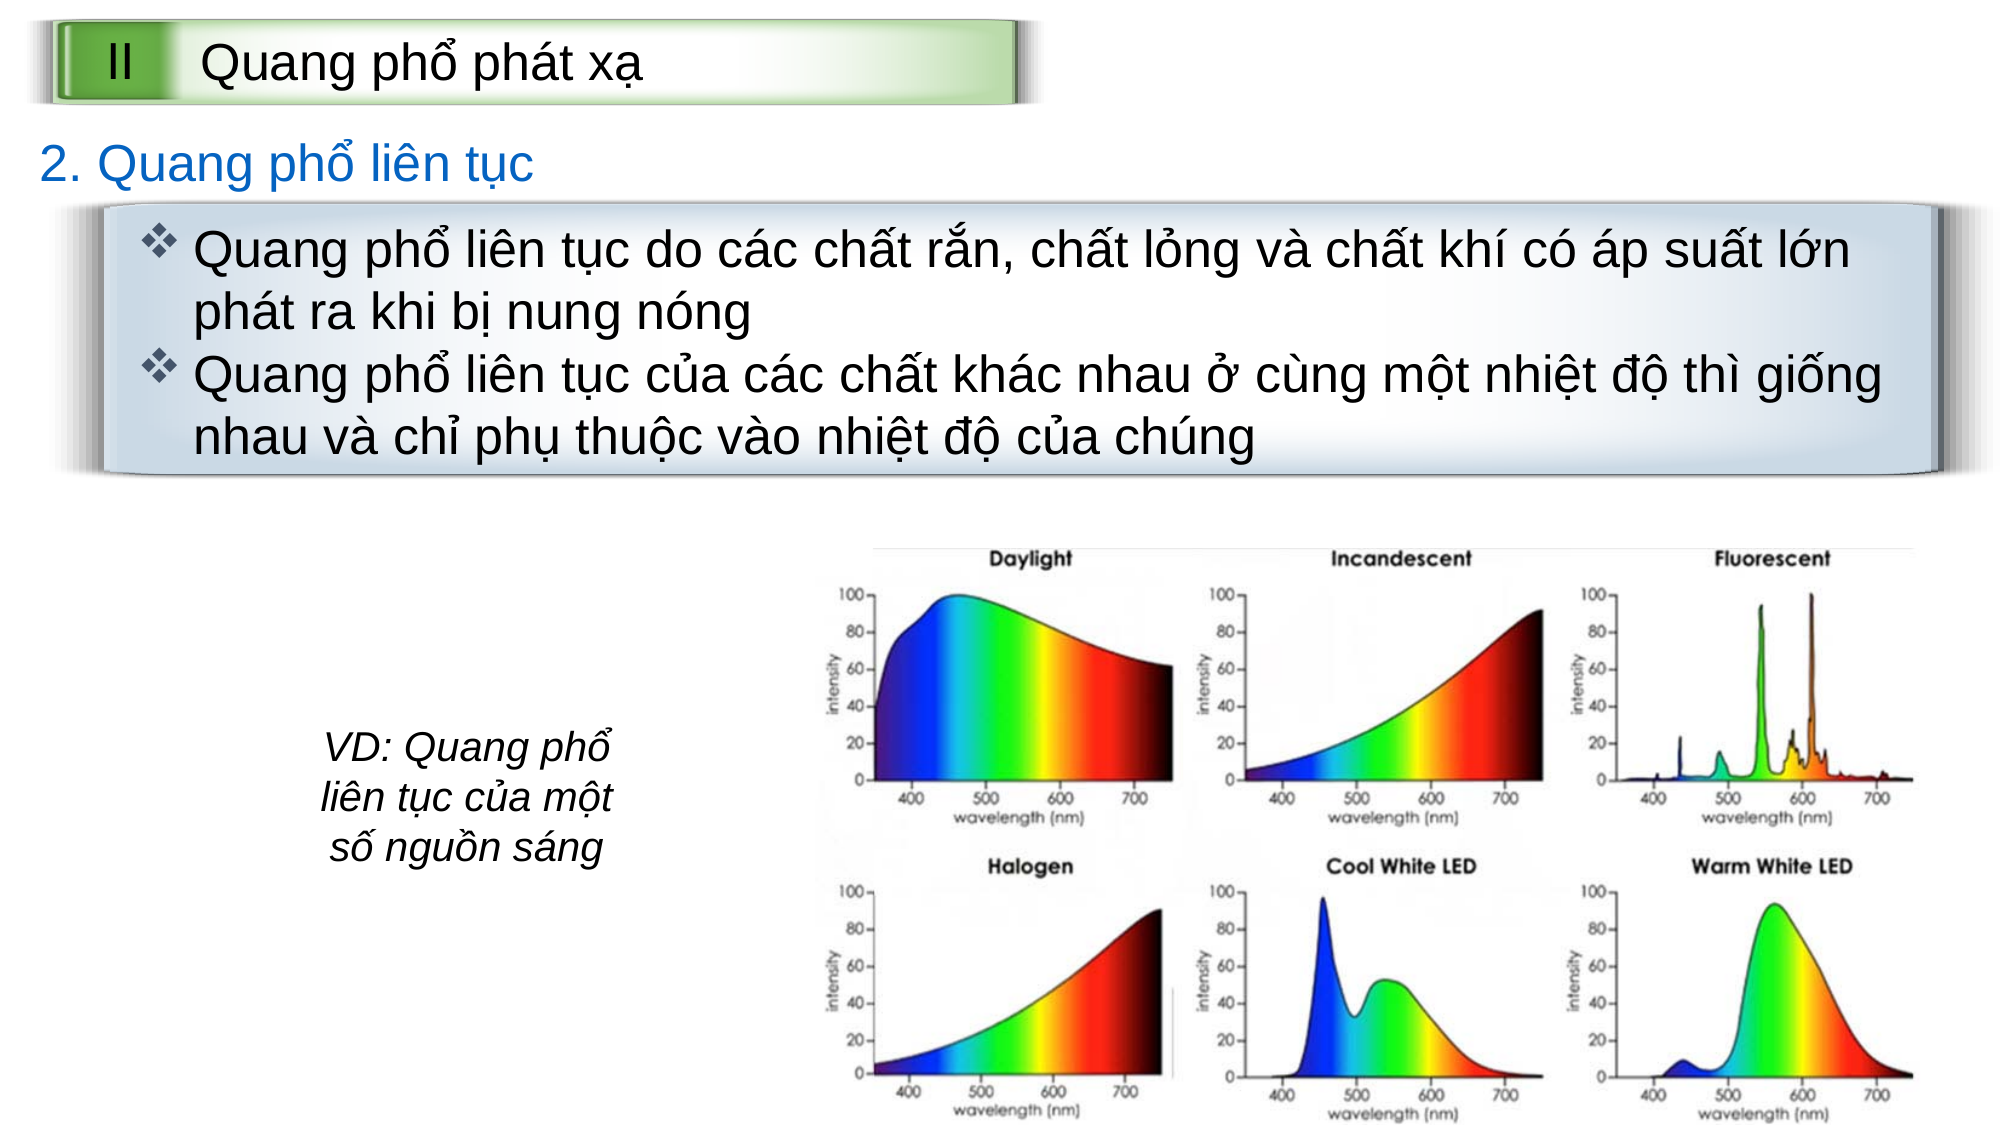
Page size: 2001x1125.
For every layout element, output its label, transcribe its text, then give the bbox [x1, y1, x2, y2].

picture [815, 548, 1929, 1125]
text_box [0, 17, 1929, 106]
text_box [49, 198, 2000, 619]
text_box 2. Quang phổ liên tục [24, 121, 1026, 200]
text_box VD: Quang phổ liên tục của một số nguồn sáng [283, 712, 650, 878]
